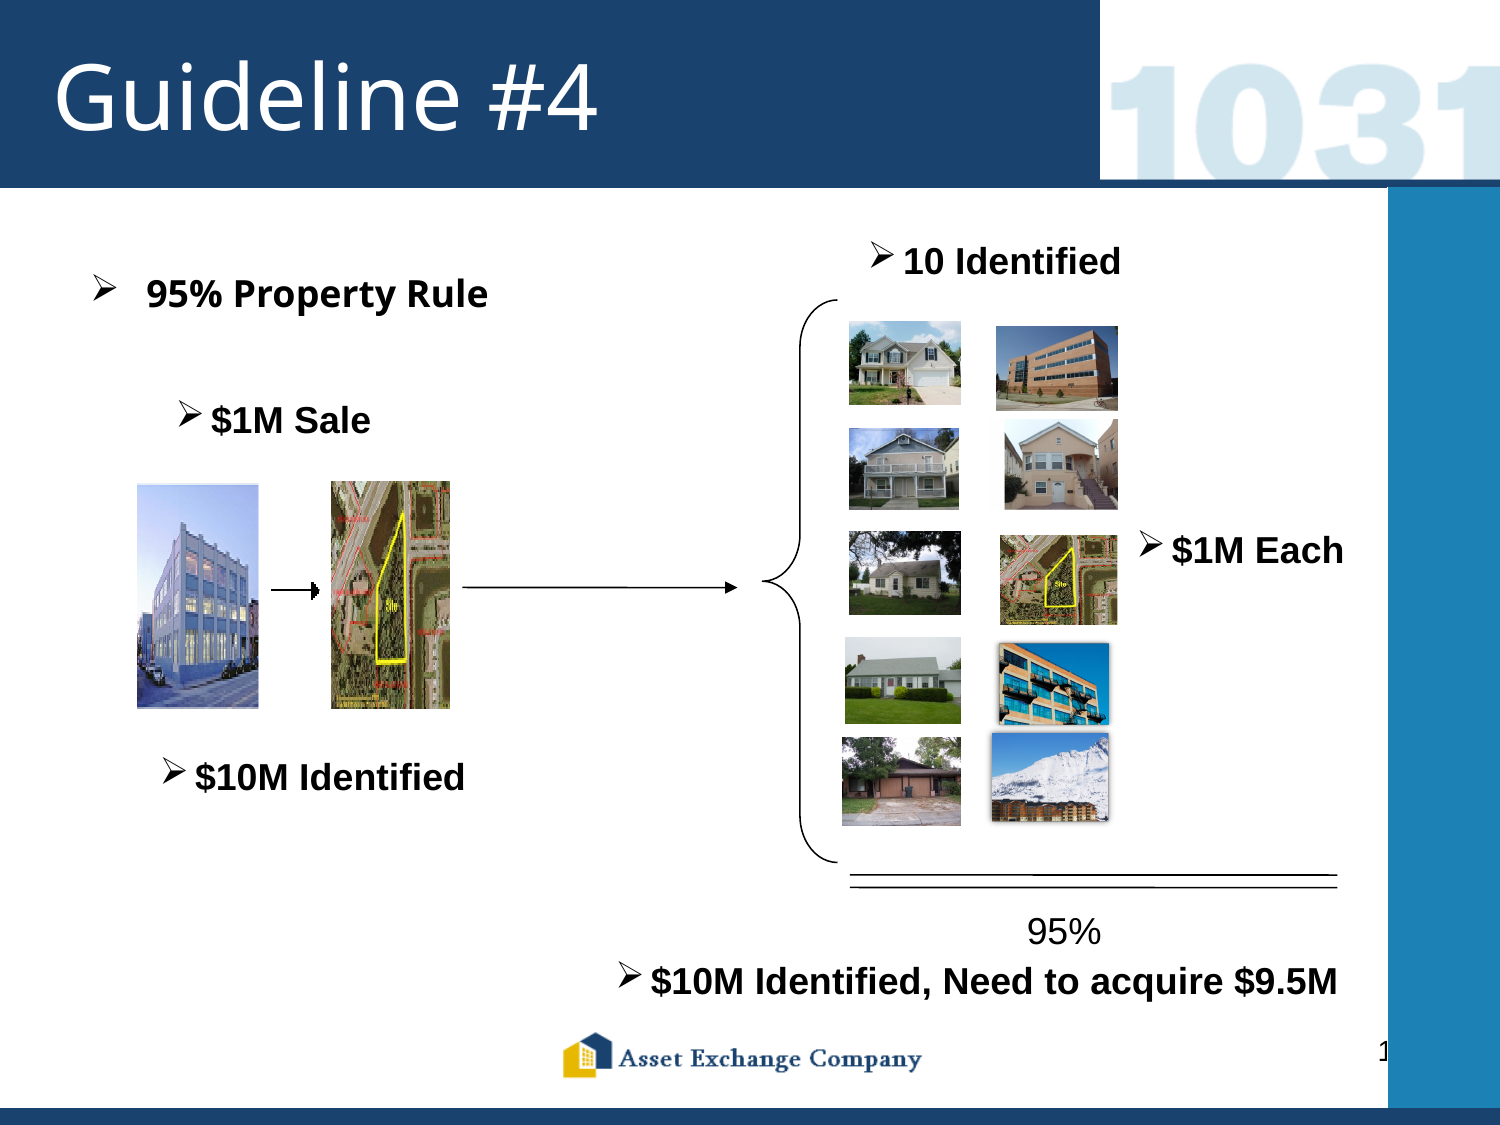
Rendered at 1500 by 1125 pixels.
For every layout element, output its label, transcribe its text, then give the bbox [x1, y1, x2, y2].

text_box $10M Identified [144, 746, 481, 806]
picture [849, 321, 961, 405]
picture [988, 419, 1118, 510]
title Guideline #4 [37, 37, 1000, 150]
text_box 10 Identified [852, 229, 1137, 290]
picture [845, 637, 961, 724]
text_box $10M Identified, Need to acquire $9.5M [600, 949, 1354, 1010]
text_box $1M Each [1121, 518, 1360, 579]
text_box [462, 581, 738, 594]
picture [0, 0, 1500, 1125]
picture [995, 326, 1118, 412]
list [137, 481, 451, 714]
text_box $1M Sale [160, 388, 387, 449]
text_box 95% [1012, 899, 1117, 949]
picture [841, 736, 961, 826]
list 95% Property Rule [75, 262, 657, 900]
picture [849, 427, 959, 510]
picture [999, 534, 1118, 625]
picture [556, 1025, 963, 1088]
text_box [762, 299, 838, 863]
picture [981, 637, 1118, 831]
picture [849, 531, 961, 615]
